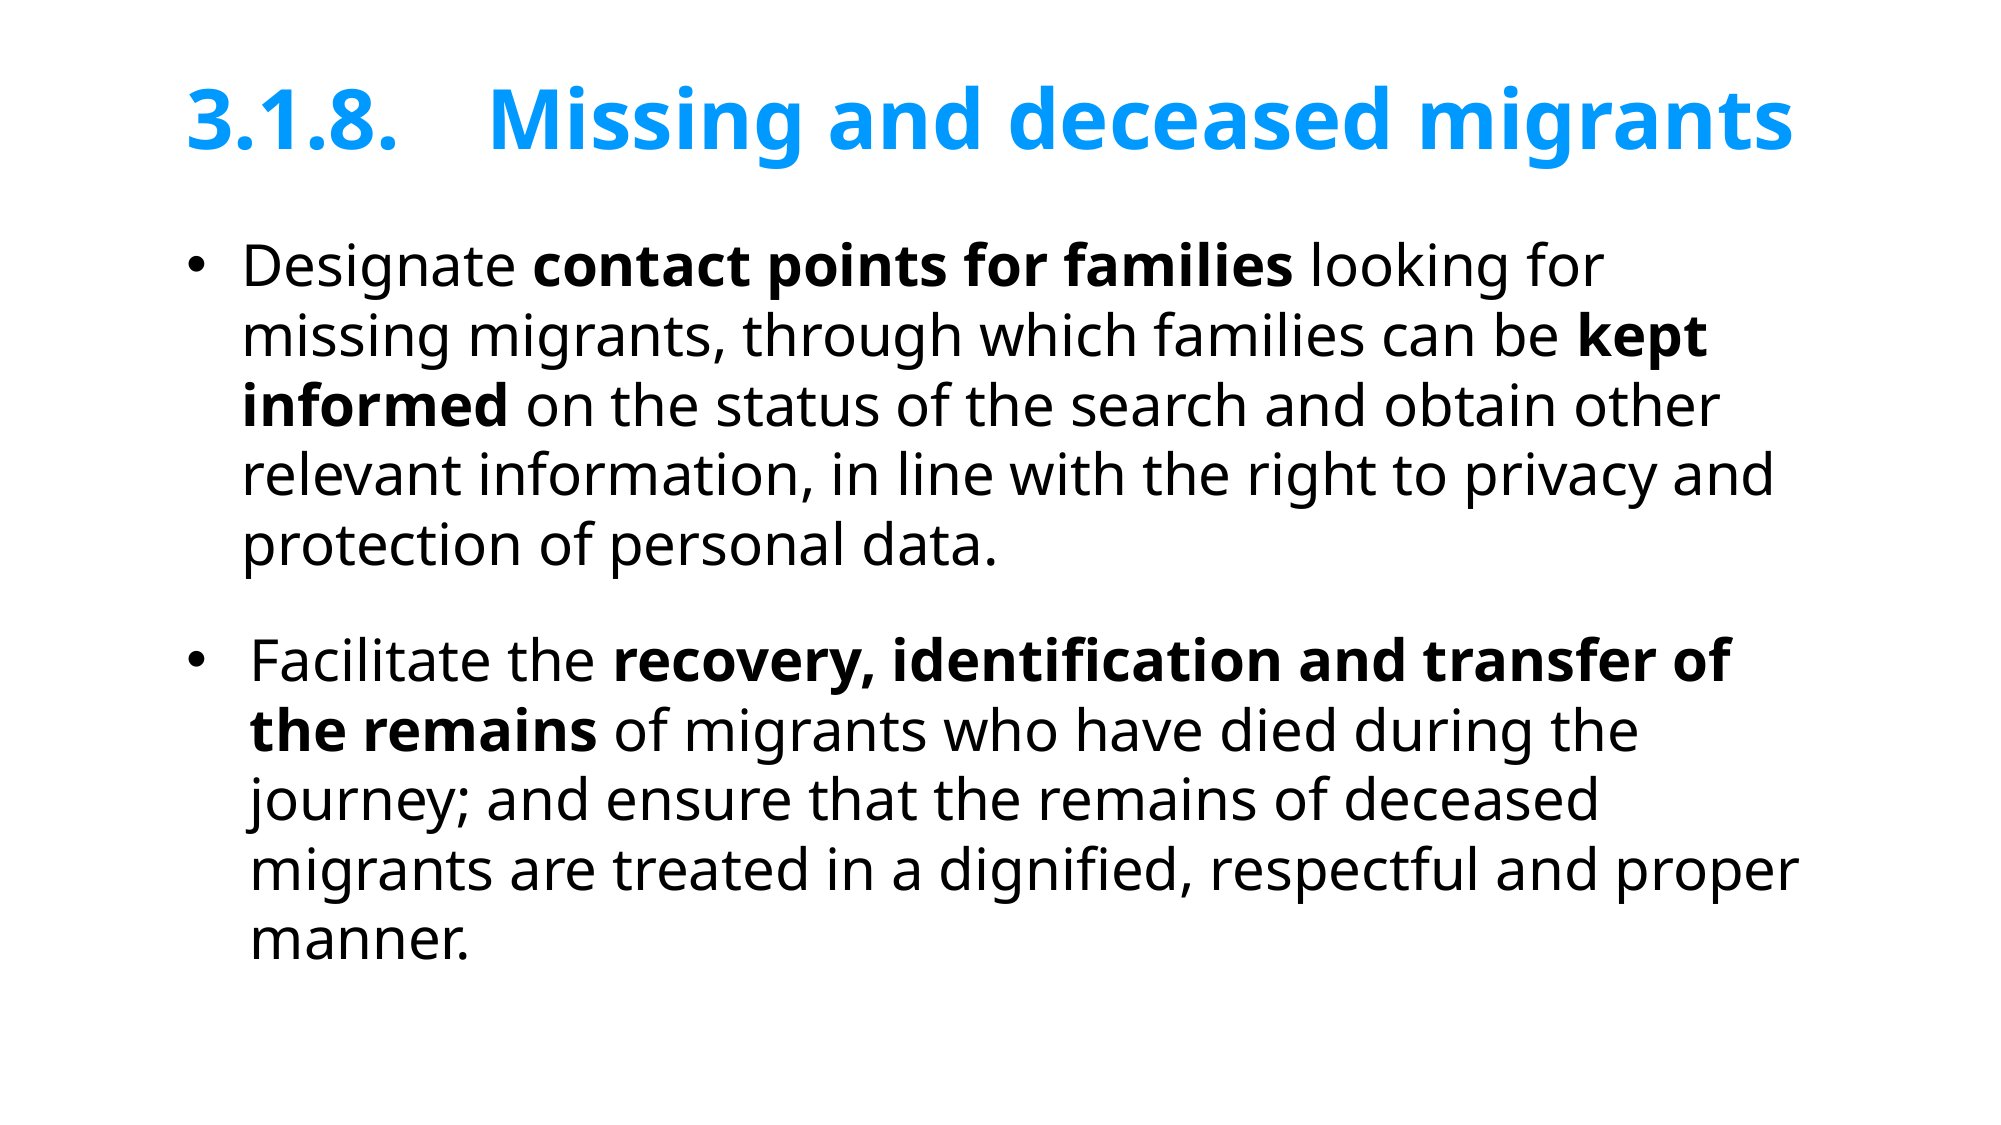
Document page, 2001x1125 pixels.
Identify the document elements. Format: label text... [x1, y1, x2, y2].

title 3.1.8. Missing and deceased migrants [171, 59, 1829, 186]
list Designate contact points for families looking for missing migrants, through which families can be kept informed on the status of the search and obtain other relevant information, in line with the right to privacy and protection of personal data. Facilitate the recovery, identification and transfer of the remains of migrants who have died during the journey; and ensure that the remains of deceased migrants are treated in a dignified, respectful and proper manner. [171, 221, 1829, 987]
